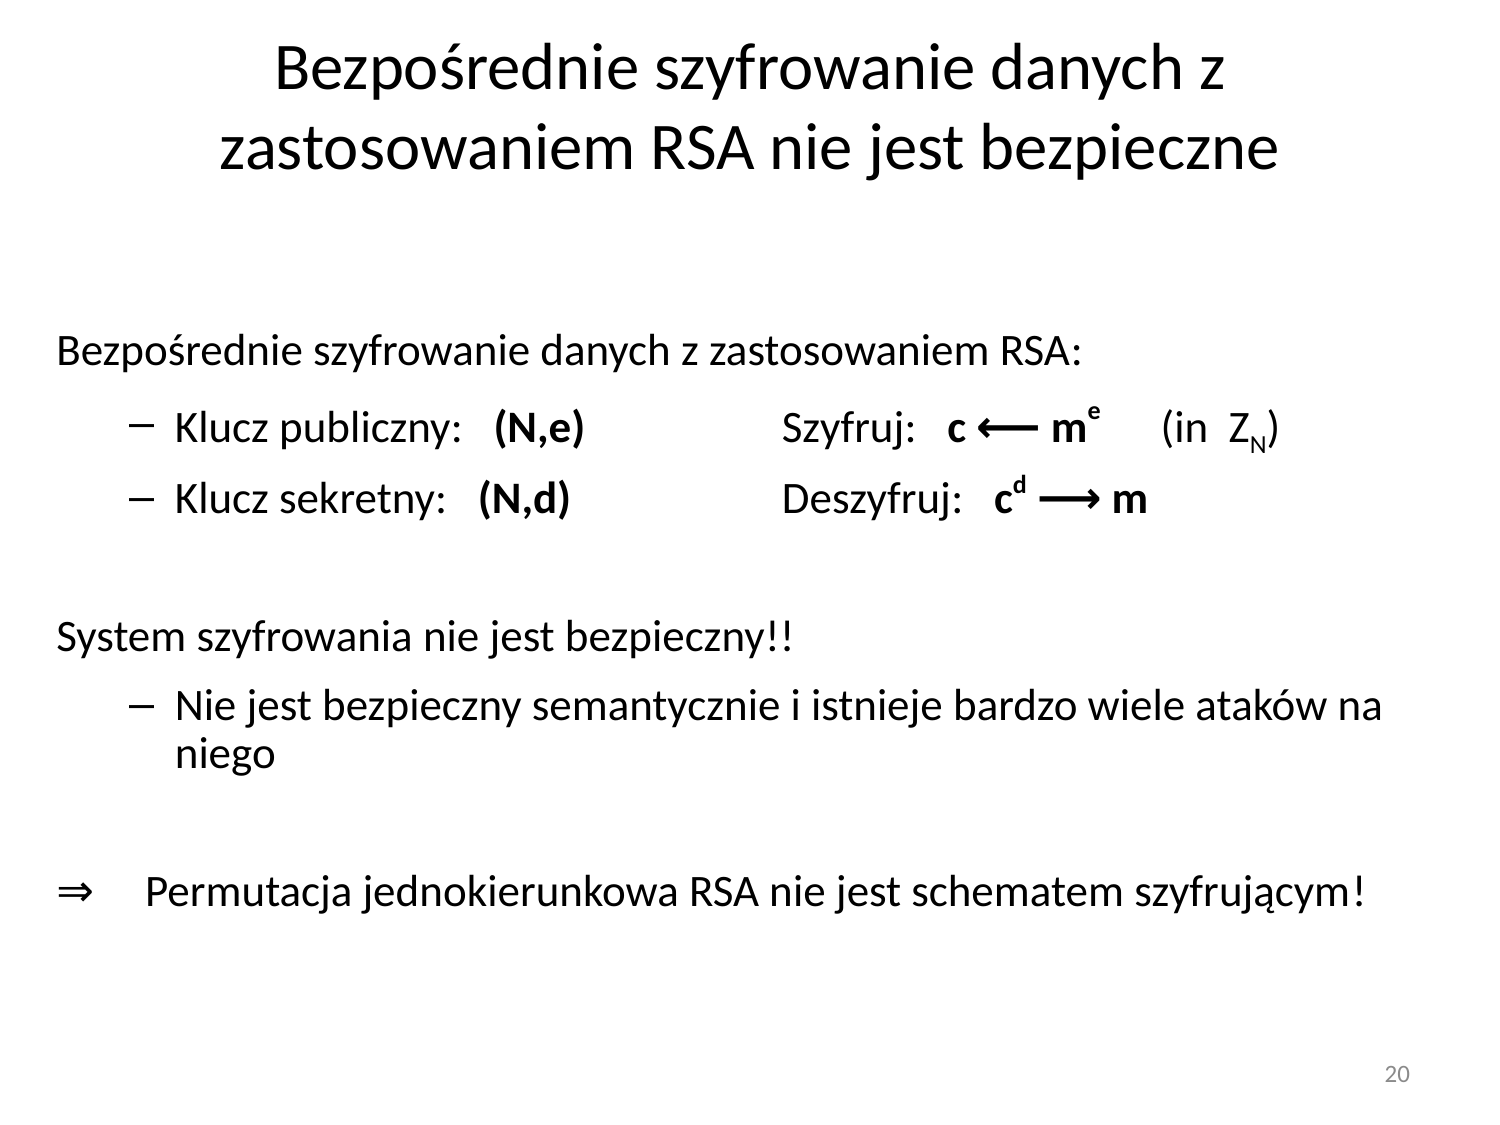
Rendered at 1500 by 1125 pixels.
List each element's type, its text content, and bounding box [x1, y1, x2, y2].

slide_number 20 [1074, 1042, 1425, 1103]
text_box Bezpośrednie szyfrowanie danych z zastosowaniem RSA: Klucz publiczny: (N,e) Szyfruj: c ⟵ me (in ZN) Klucz sekretny: (N,d) Deszyfruj: cd ⟶ m System szyfrowania nie jest bezpieczny!! Nie jest bezpieczny semantycznie i istnieje bardzo wiele ataków na niego ⇒ Permutacja jednokierunkowa RSA nie jest schematem szyfrującym! [41, 319, 1471, 929]
title Bezpośrednie szyfrowanie danych z zastosowaniem RSA nie jest bezpieczne [75, 45, 1425, 161]
